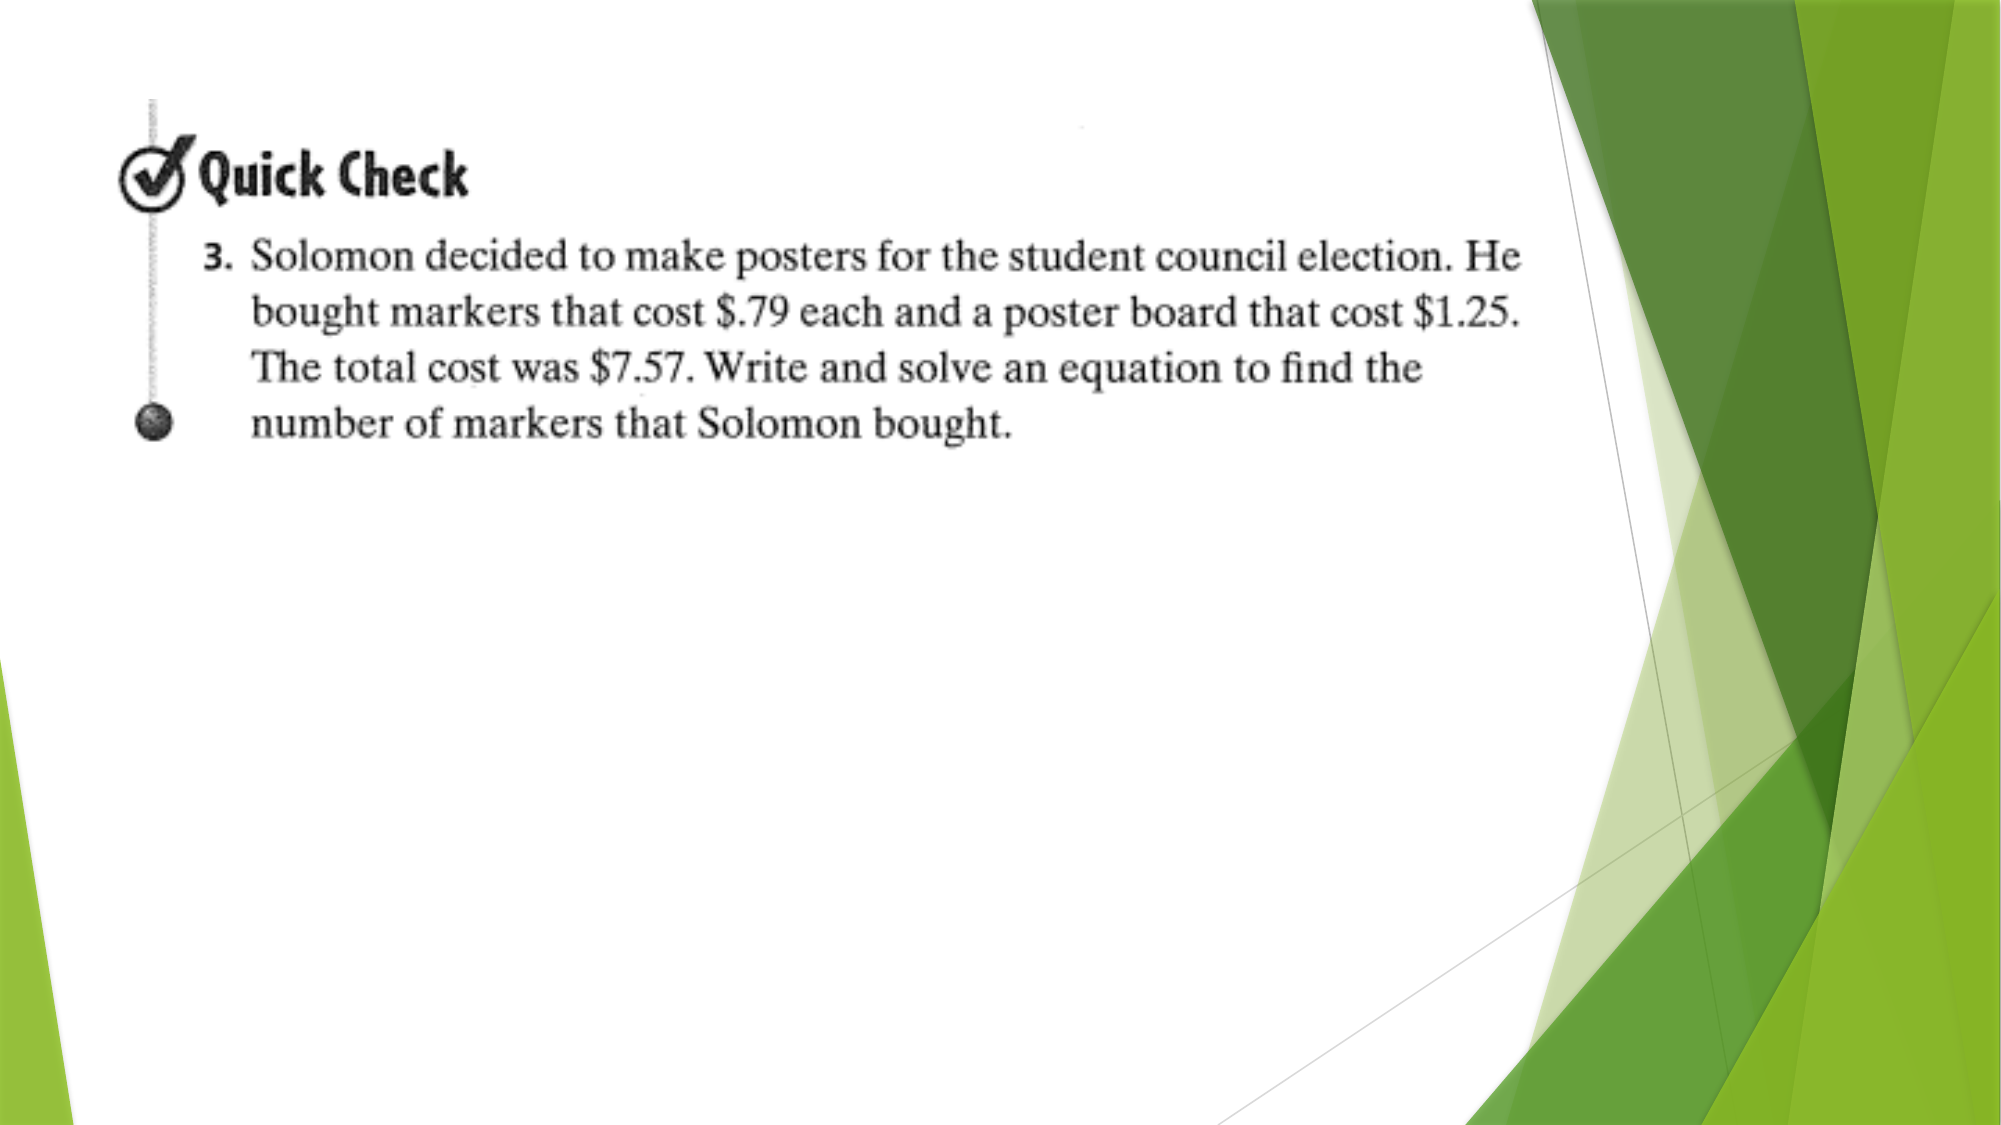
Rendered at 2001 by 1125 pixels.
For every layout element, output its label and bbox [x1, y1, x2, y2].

list [110, 99, 1549, 467]
